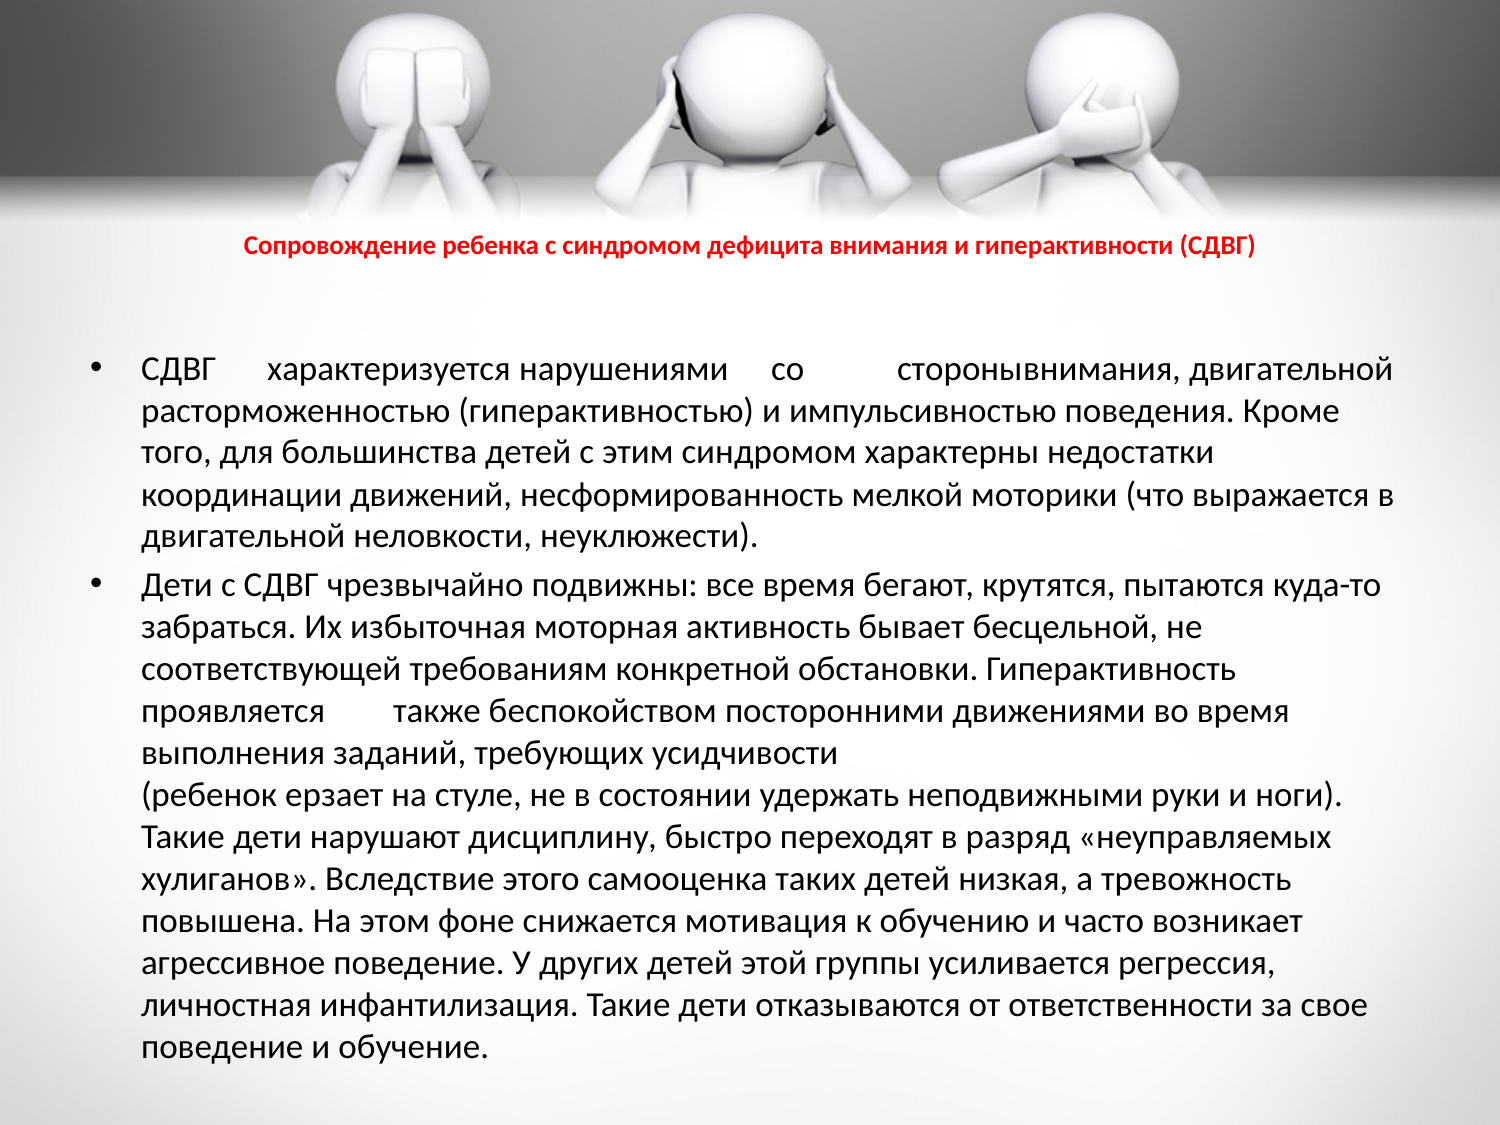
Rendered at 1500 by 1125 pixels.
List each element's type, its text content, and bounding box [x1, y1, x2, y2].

list СДВГ характеризуется нарушениями со стороны внимания, двигательной расторможенностью (гиперактивностью) и импульсивностью поведения. Кроме того, для большинства детей с этим синдромом характерны недостатки координации движений, несформированность мелкой моторики (что выражается в двигательной неловкости, неуклюжести). Дети с СДВГ чрезвычайно подвижны: все время бегают, крутятся, пытаются куда-то забраться. Их избыточная моторная активность бывает бесцельной, не соответствующей требованиям конкретной обстановки. Гиперактивность проявляется также беспокойством посторонними движениями во время выполнения заданий, требующих усидчивости (ребенок ерзает на стуле, не в состоянии удержать неподвижными руки и ноги). Такие дети нарушают дисциплину, быстро переходят в разряд «неуправляемых хулиганов». Вследствие этого самооценка таких детей низкая, а тревожность повышена. На этом фоне снижается мотивация к обучению и часто возникает агрессивное поведение. У других детей этой группы усиливается регрессия, личностная инфантилизация. Такие дети отказываются от ответственности за свое поведение и обучение. [75, 337, 1425, 1075]
title Сопровождение ребенка с синдромом дефицита внимания и гиперактивности (СДВГ) [75, 187, 1425, 300]
picture [0, 0, 1500, 1125]
